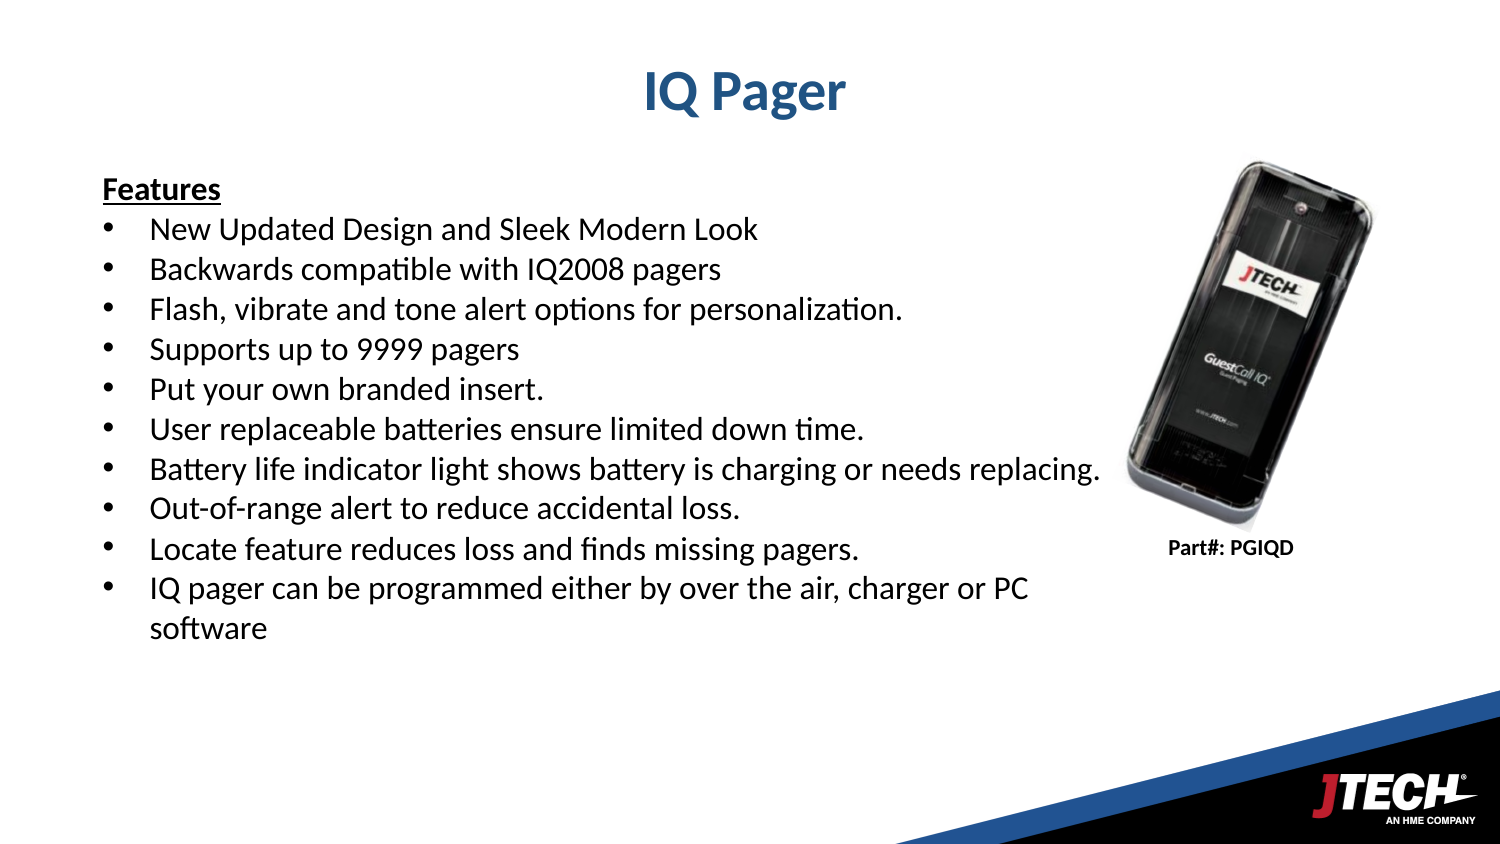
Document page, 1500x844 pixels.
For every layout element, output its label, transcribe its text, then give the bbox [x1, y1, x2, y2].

text_box IQ Pager [243, 44, 1247, 116]
text_box Features New Updated Design and Sleek Modern Look Backwards compatible with IQ2008 pagers Flash, vibrate and tone alert options for personalization. Supports up to 9999 pagers Put your own branded insert. User replaceable batteries ensure limited down time. Battery life indicator light shows battery is charging or needs replacing. Out-of-range alert to reduce accidental loss. Locate feature reduces loss and finds missing pagers. IQ pager can be programmed either by over the air, charger or PC software [87, 159, 1127, 694]
picture [0, 0, 1500, 844]
text_box Part#: PGIQD [1112, 524, 1350, 568]
